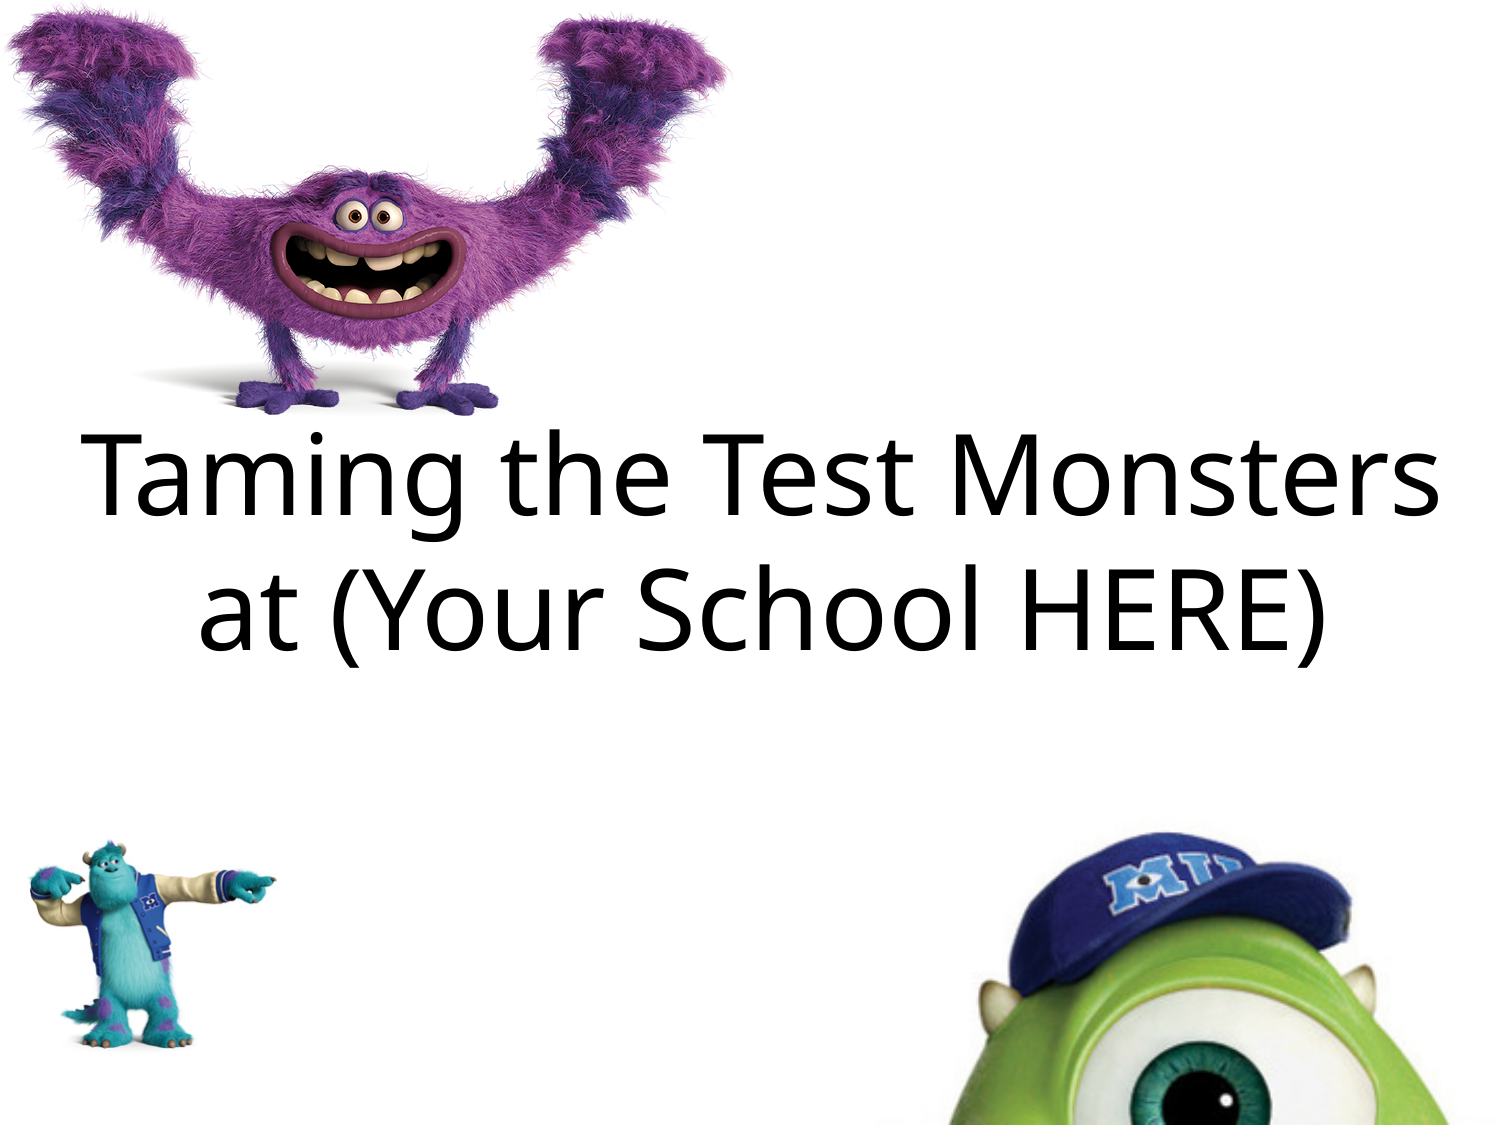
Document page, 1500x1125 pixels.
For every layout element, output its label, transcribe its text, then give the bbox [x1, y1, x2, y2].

title Taming the Test Monsters at (Your School HERE) [50, 375, 1475, 700]
picture [874, 655, 1500, 1125]
picture [0, 0, 738, 416]
picture [24, 811, 282, 1069]
